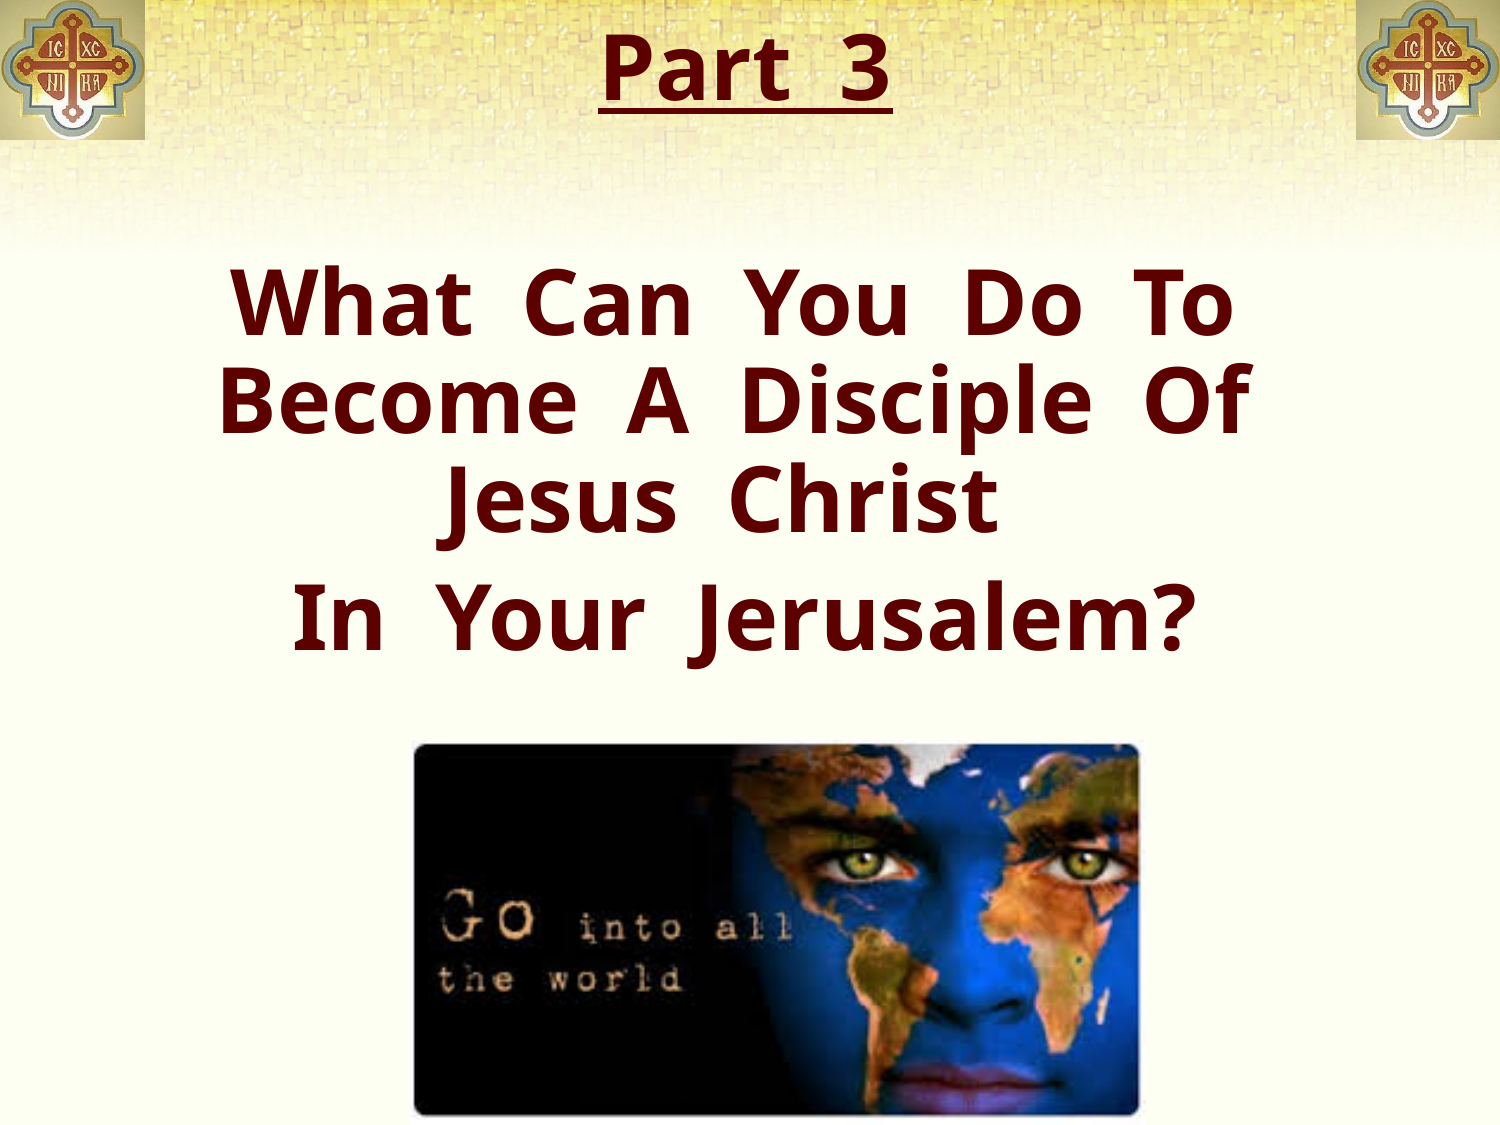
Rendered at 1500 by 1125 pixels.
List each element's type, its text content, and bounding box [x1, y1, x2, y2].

picture [0, 0, 1500, 252]
picture [410, 740, 1146, 1125]
list Part 3 What Can You Do To Become A Disciple Of Jesus Christ In Your Jerusalem? [154, 13, 1336, 672]
